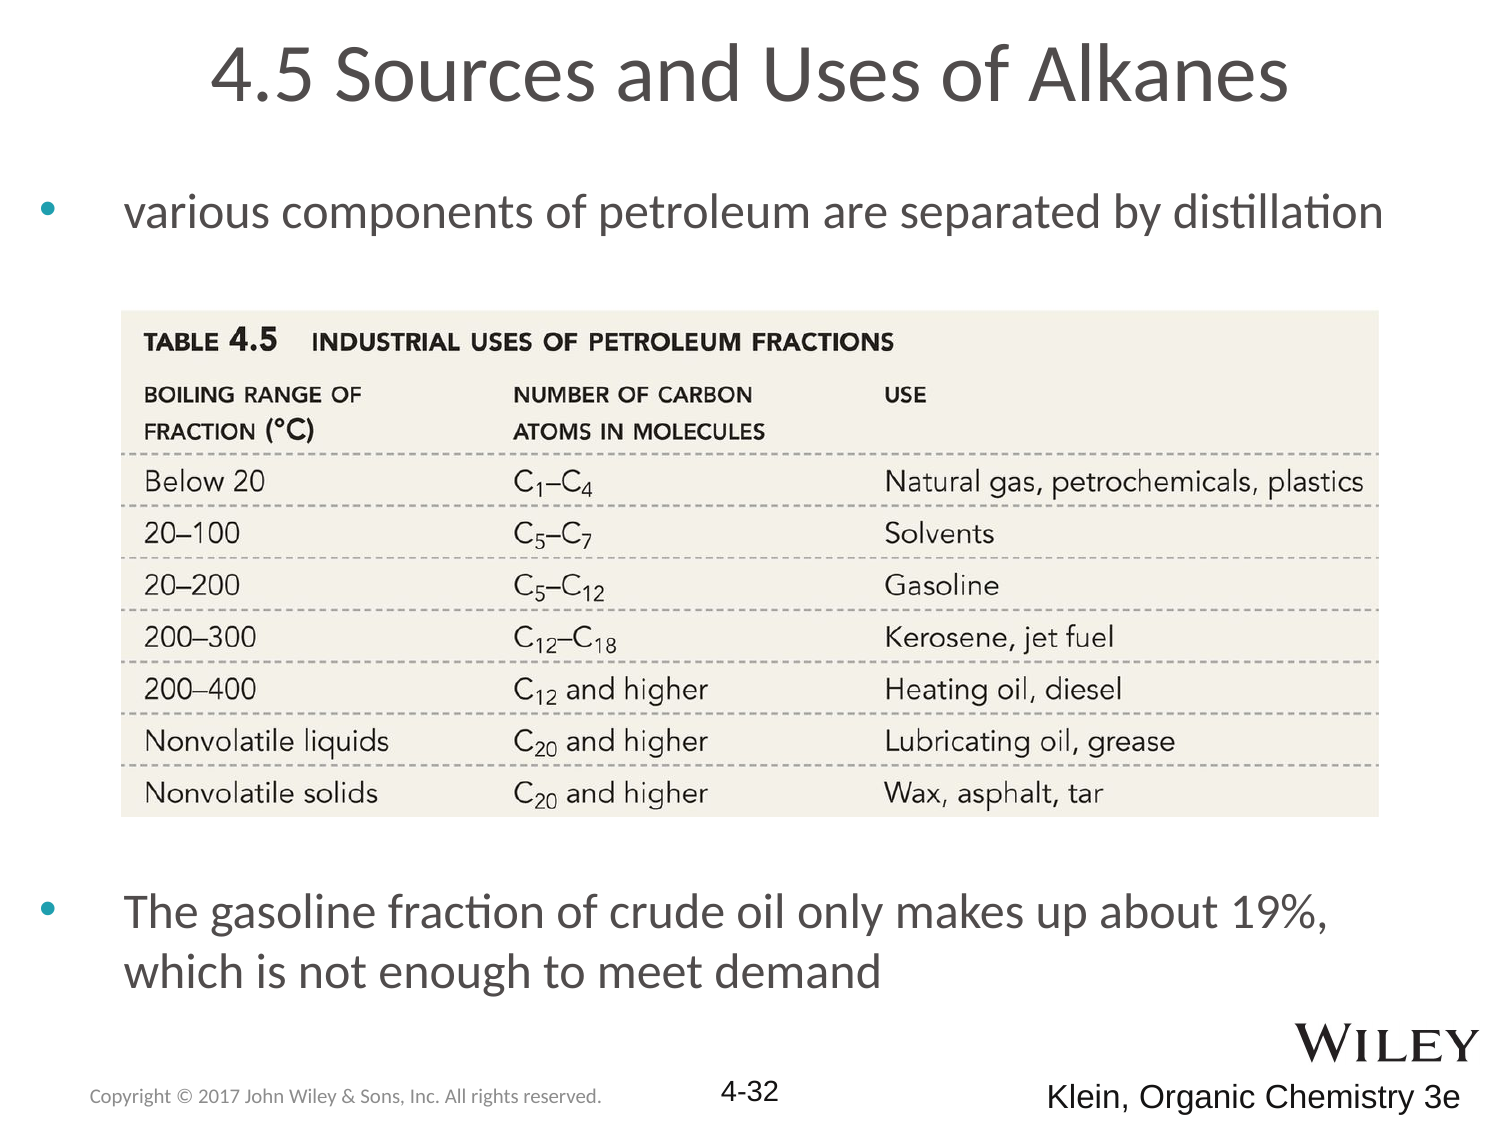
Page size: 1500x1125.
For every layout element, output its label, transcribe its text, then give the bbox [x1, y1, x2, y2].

list various components of petroleum are separated by distillation The gasoline fraction of crude oil only makes up about 19%, which is not enough to meet demand [23, 170, 1467, 1027]
title 4.5 Sources and Uses of Alkanes [54, 1, 1447, 135]
picture [1292, 1021, 1480, 1065]
slide_number 4-32 [575, 1065, 925, 1125]
slide_number Copyright © 2017 John Wiley & Sons, Inc. All rights reserved. [75, 1065, 575, 1125]
picture [121, 307, 1379, 818]
